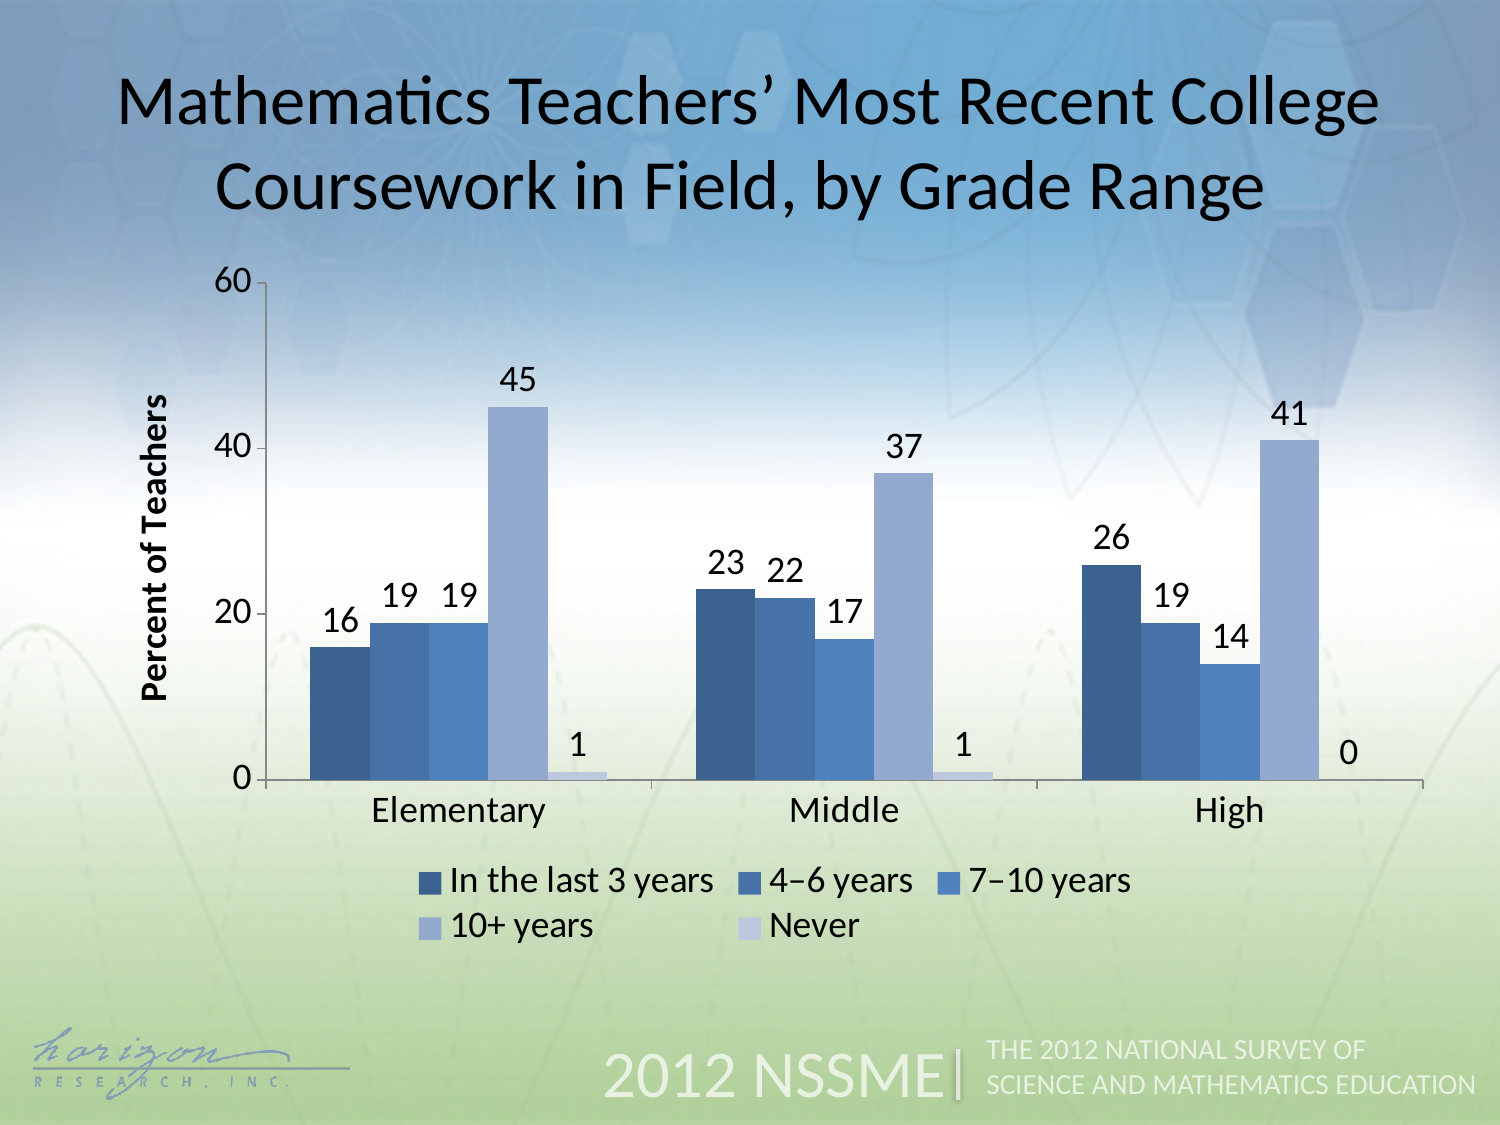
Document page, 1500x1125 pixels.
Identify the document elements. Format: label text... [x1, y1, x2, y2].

text_box Mathematics Teachers’ Most Recent College Coursework in Field, by Grade Range [74, 45, 1425, 233]
picture [0, 0, 1500, 1125]
chart [99, 249, 1451, 956]
